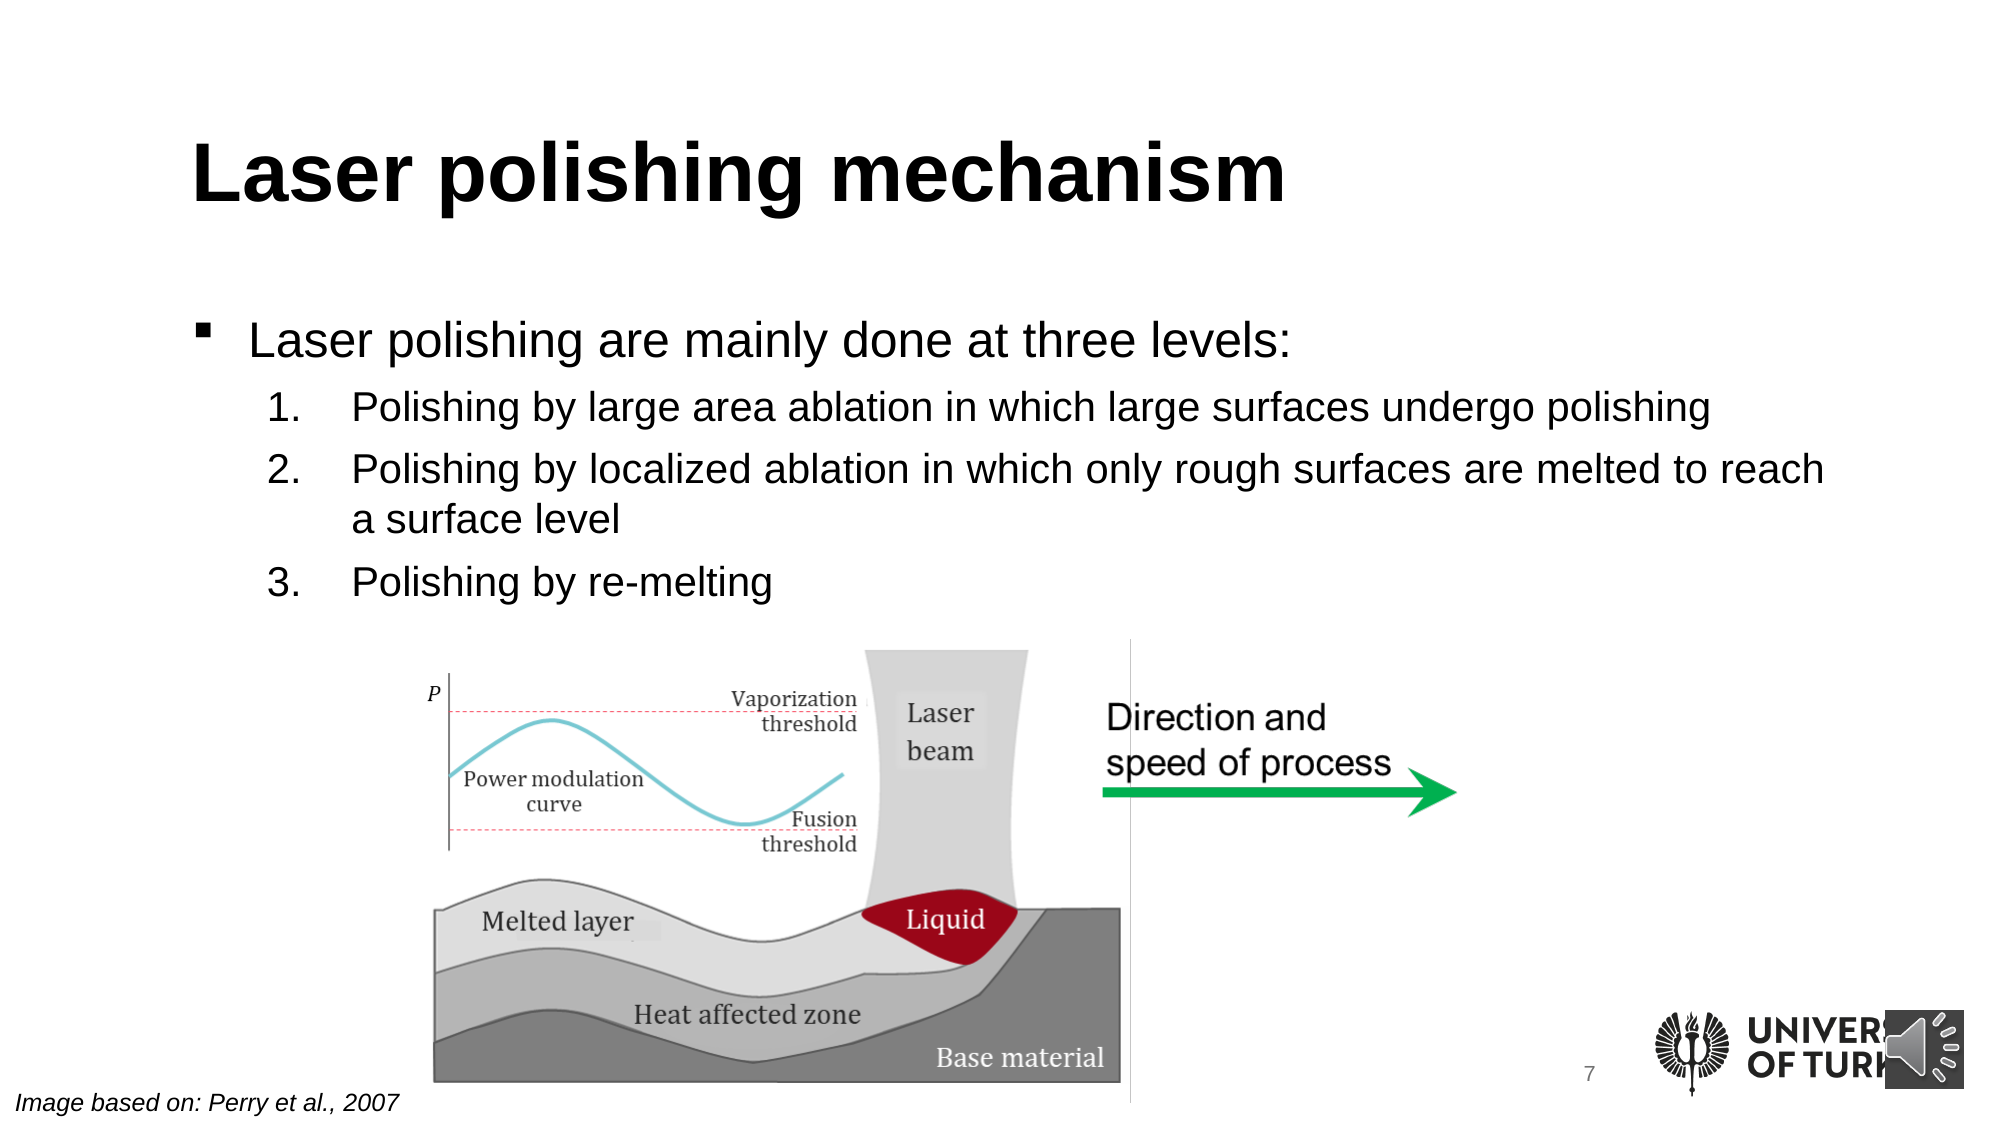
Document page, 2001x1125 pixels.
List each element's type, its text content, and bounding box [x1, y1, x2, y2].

list Laser polishing are mainly done at three levels: Polishing by large area ablation in which large surfaces undergo polishing Polishing by localized ablation in which only rough surfaces are melted to reach a surface level Polishing by re-melting [176, 299, 1842, 968]
picture [389, 639, 1508, 1103]
slide_number 7 [1508, 1042, 1611, 1103]
text_box Image based on: Perry et al., 2007 [0, 1079, 480, 1125]
title Laser polishing mechanism [176, 71, 1842, 278]
picture [1610, 973, 2000, 1119]
